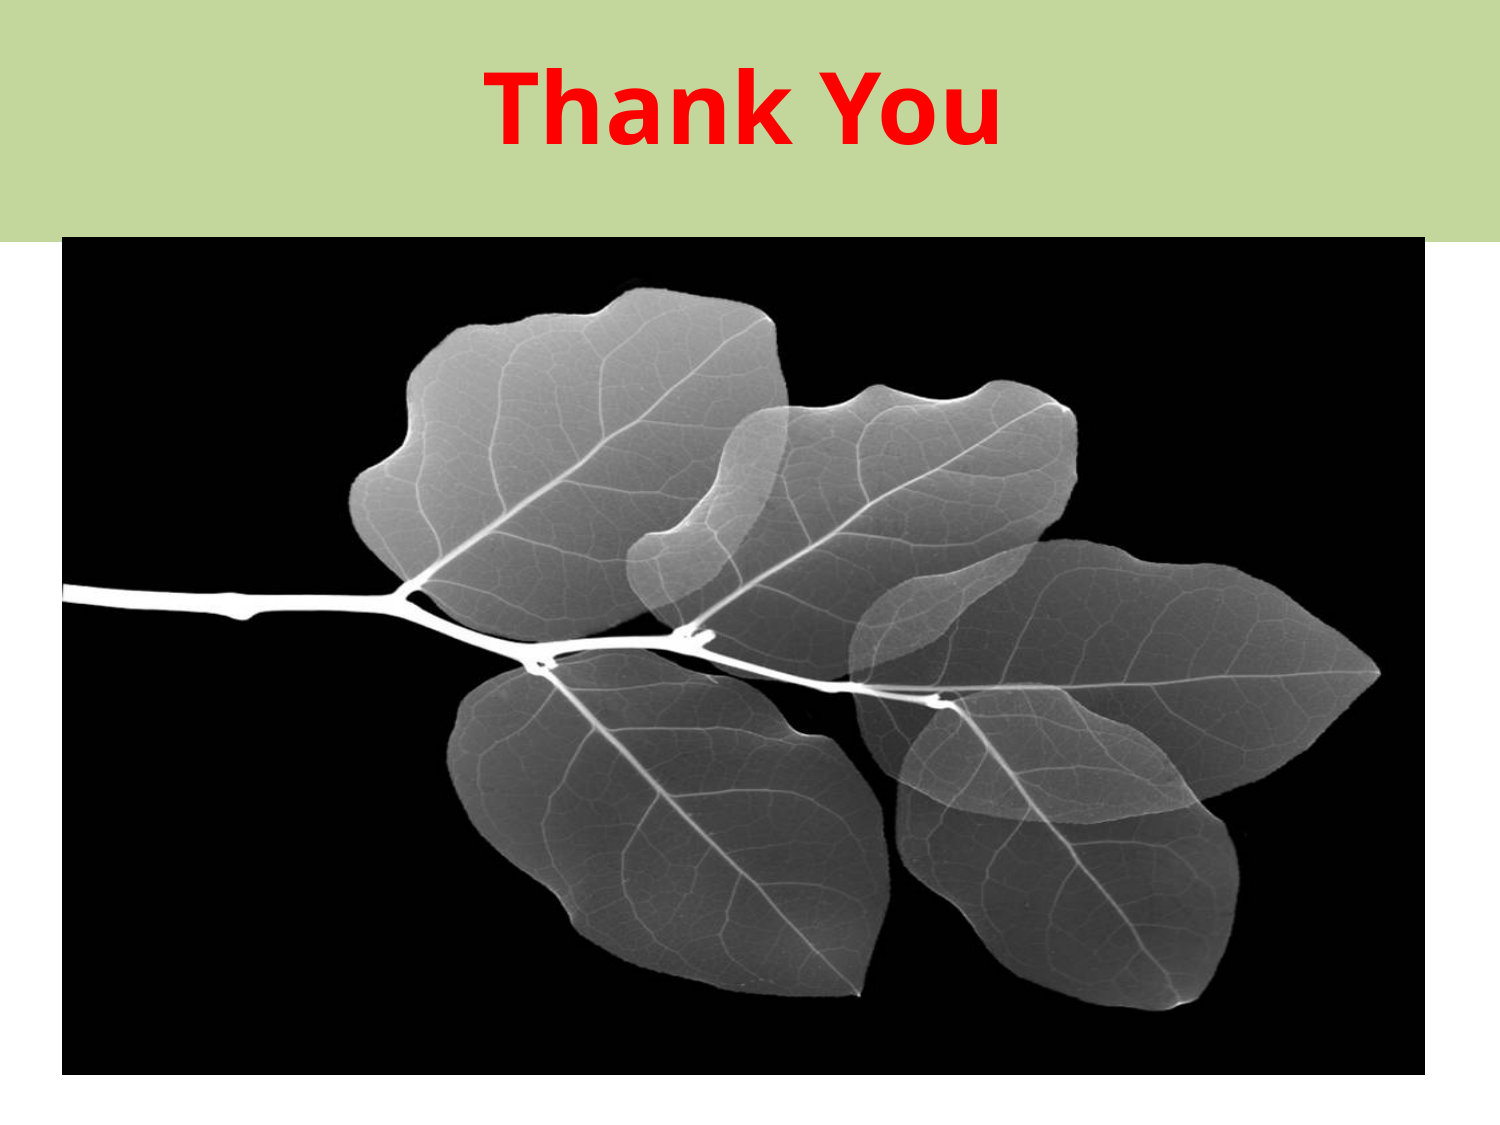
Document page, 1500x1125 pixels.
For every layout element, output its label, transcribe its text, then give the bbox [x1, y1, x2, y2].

picture [62, 237, 1426, 1076]
text_box [0, 0, 1500, 244]
text_box [88, 222, 1483, 867]
text_box Thank You [50, 37, 1438, 173]
